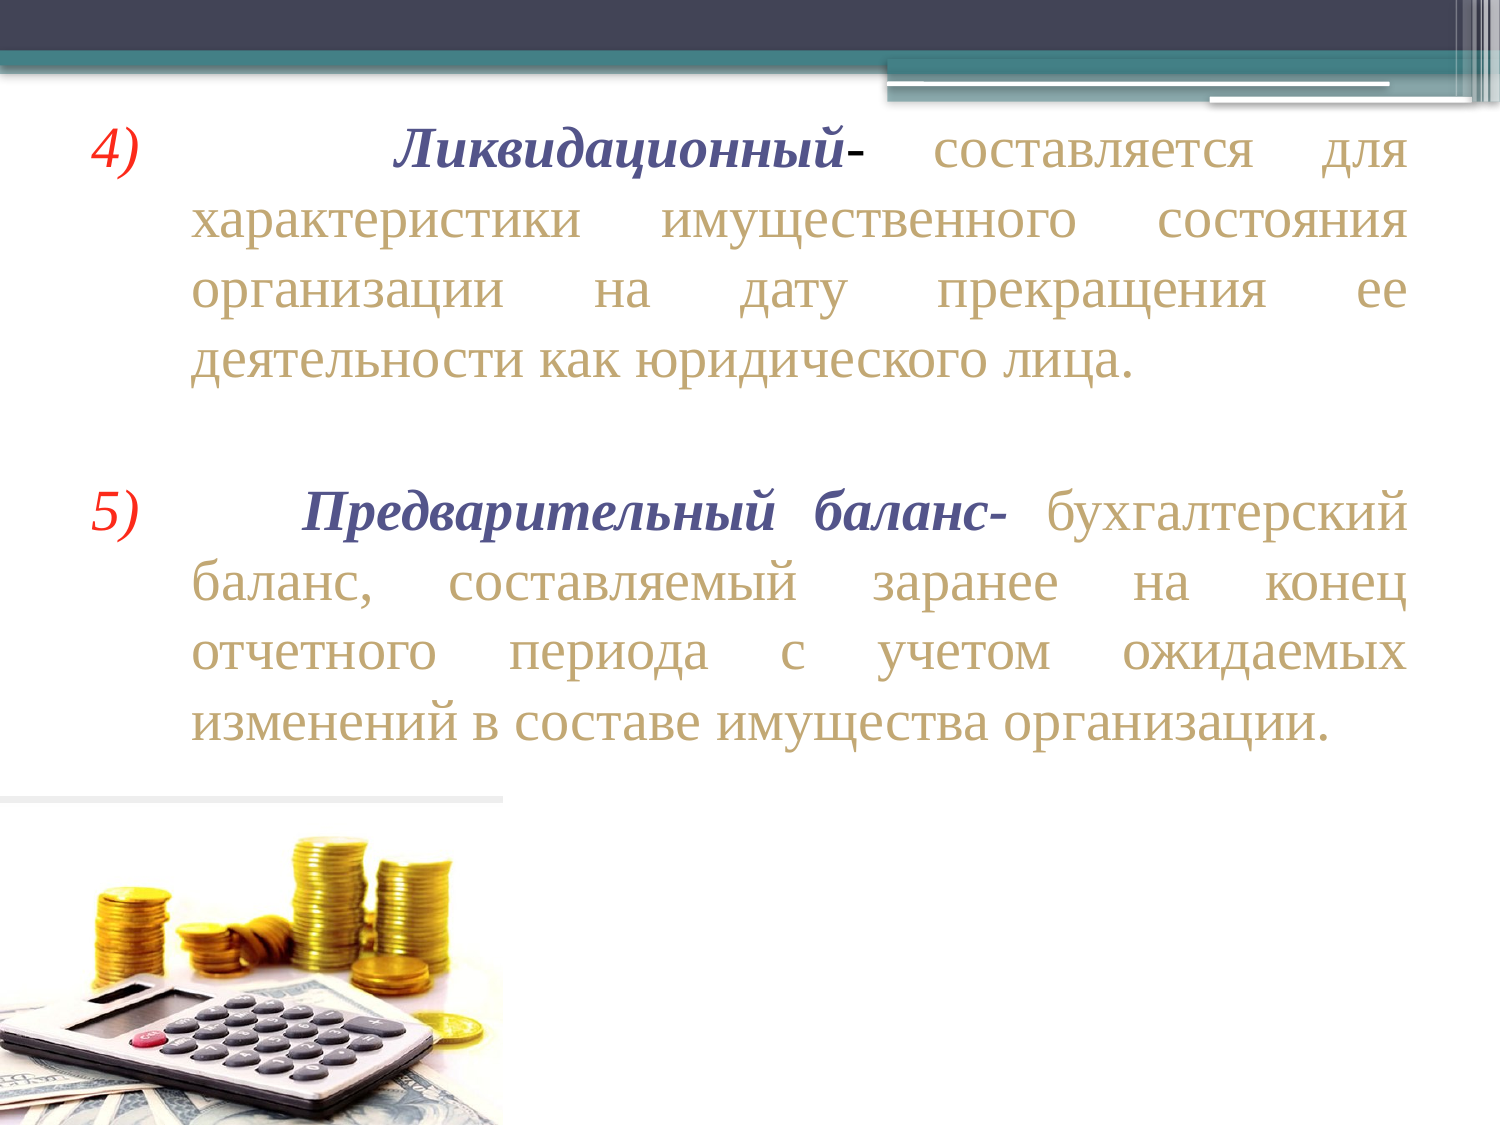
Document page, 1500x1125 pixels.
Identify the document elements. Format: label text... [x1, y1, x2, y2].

list Ликвидационный- составляется для характеристики имущественного состояния организации на дату прекращения ее деятельности как юридического лица. Предварительный баланс- бухгалтерский баланс, составляемый заранее на конец отчетного периода с учетом ожидаемых изменений в составе имущества организации. [76, 101, 1424, 1035]
picture [0, 796, 504, 1125]
